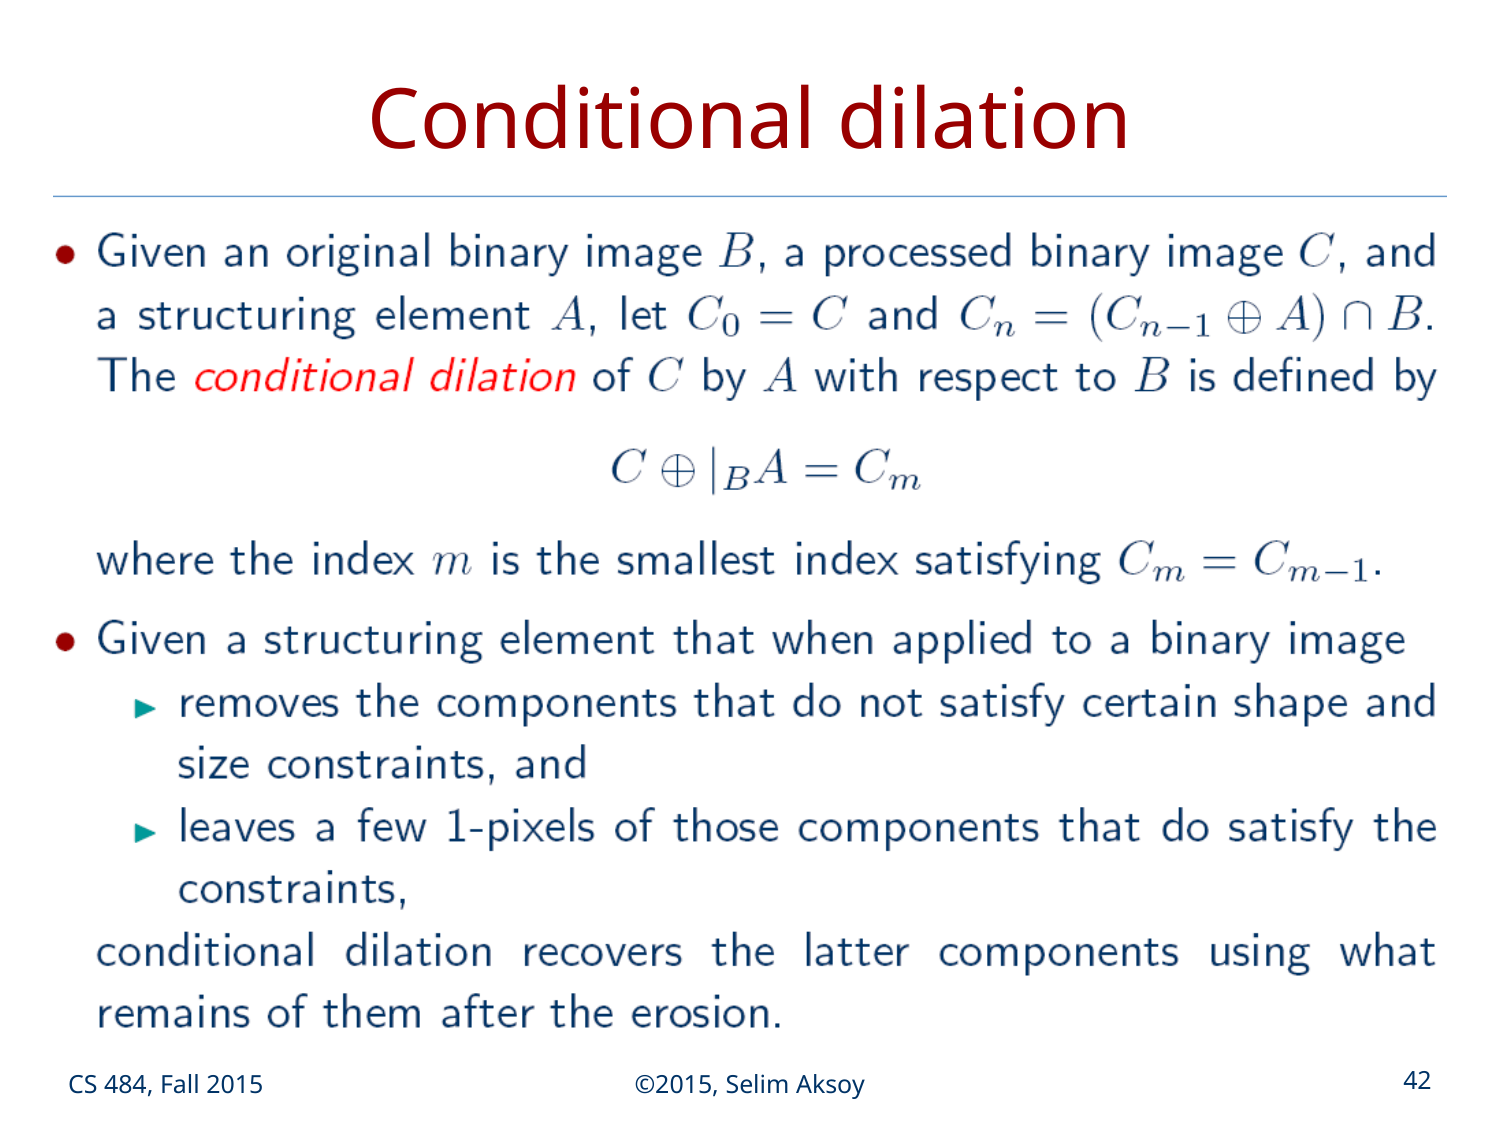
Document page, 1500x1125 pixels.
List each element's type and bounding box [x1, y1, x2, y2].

title [53, 31, 1447, 173]
slide_number [52, 1052, 366, 1107]
picture [40, 219, 1448, 1041]
footer [511, 1052, 988, 1107]
slide_number [1134, 1052, 1448, 1107]
